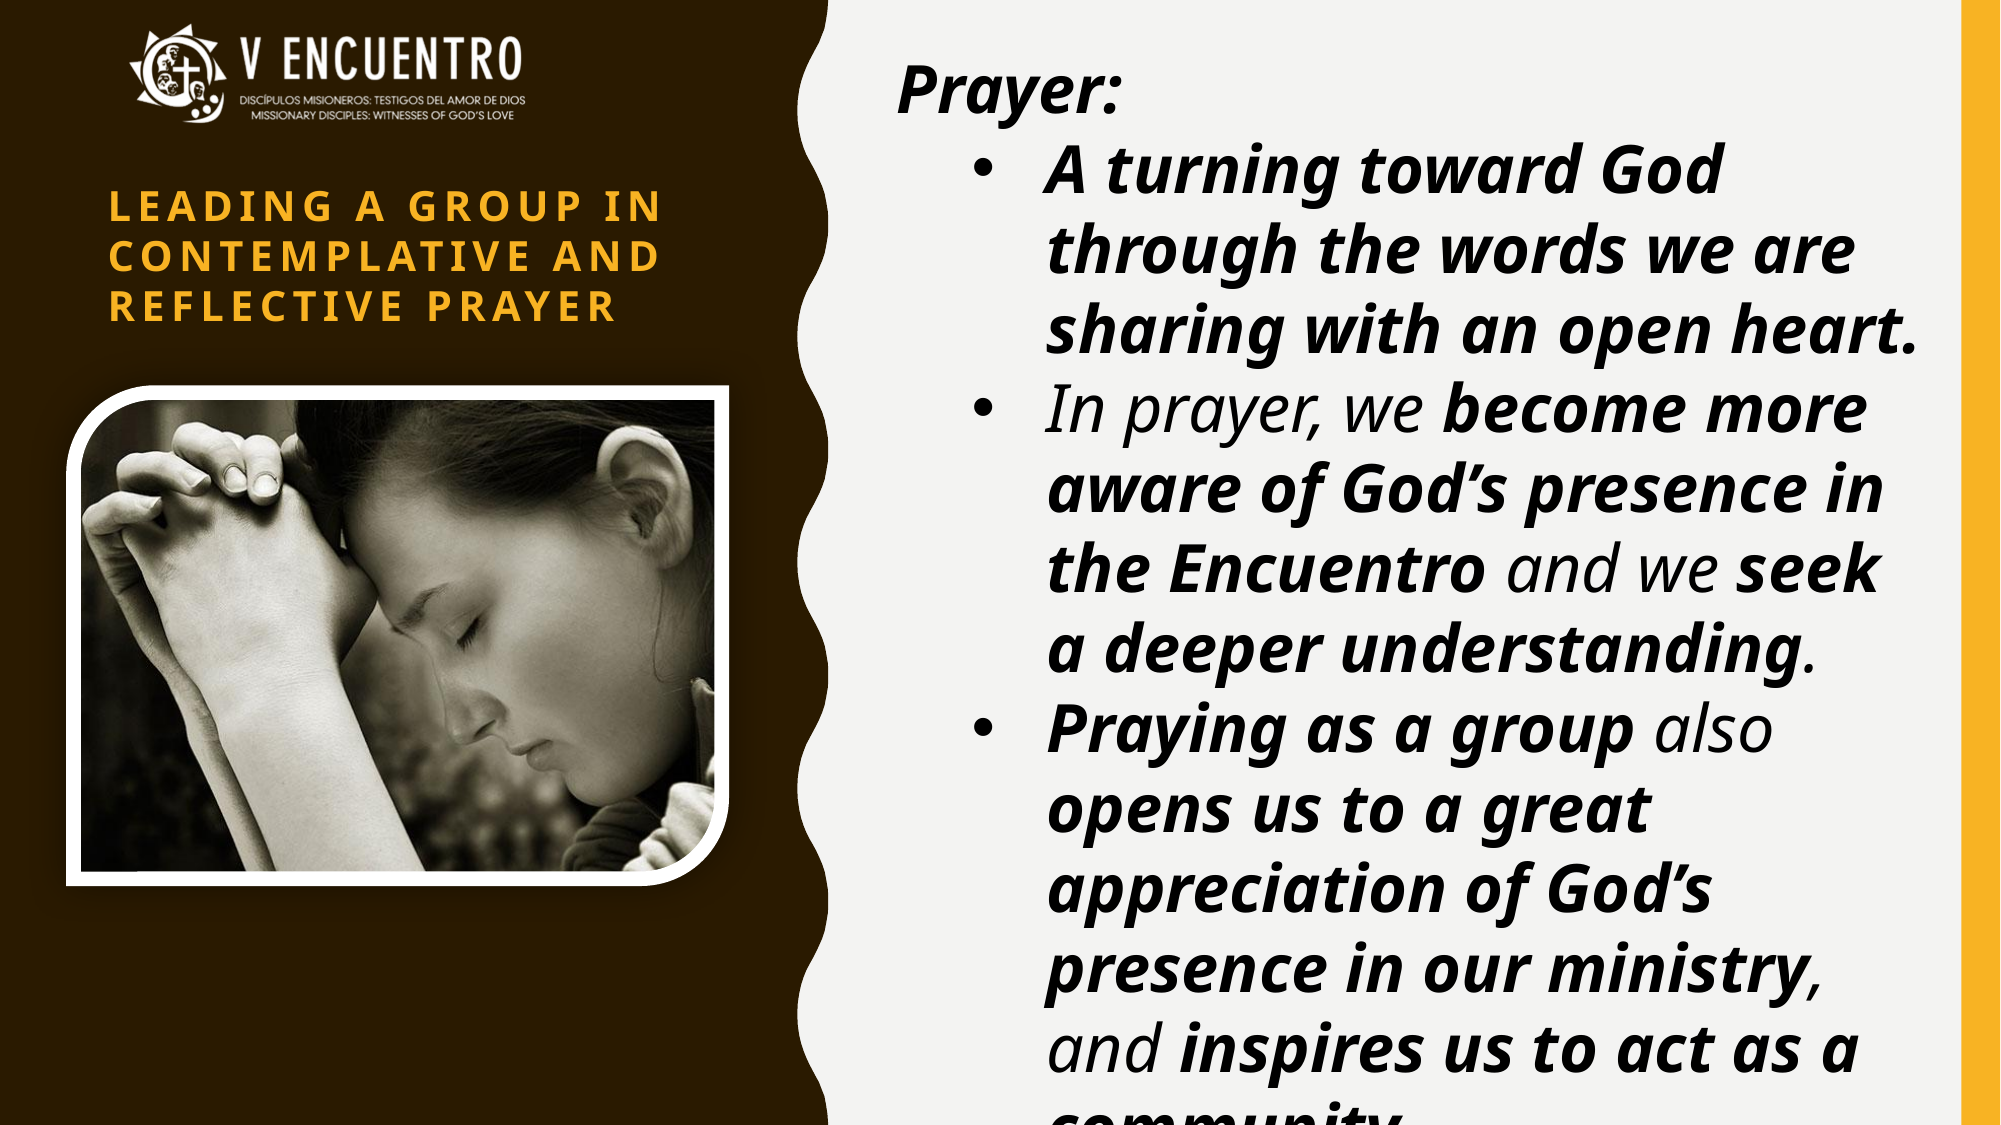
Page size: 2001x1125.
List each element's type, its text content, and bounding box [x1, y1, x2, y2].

text_box Prayer: A turning toward God through the words we are sharing with an open heart. In prayer, we become more aware of God’s presence in the Encuentro and we seek a deeper understanding. Praying as a group also opens us to a great appreciation of God’s presence in our ministry, and inspires us to act as a community. [881, 39, 1940, 1125]
picture [73, 392, 722, 879]
title Leading a group in contemplative and reflective prayer [92, 141, 764, 338]
picture [111, 10, 545, 139]
